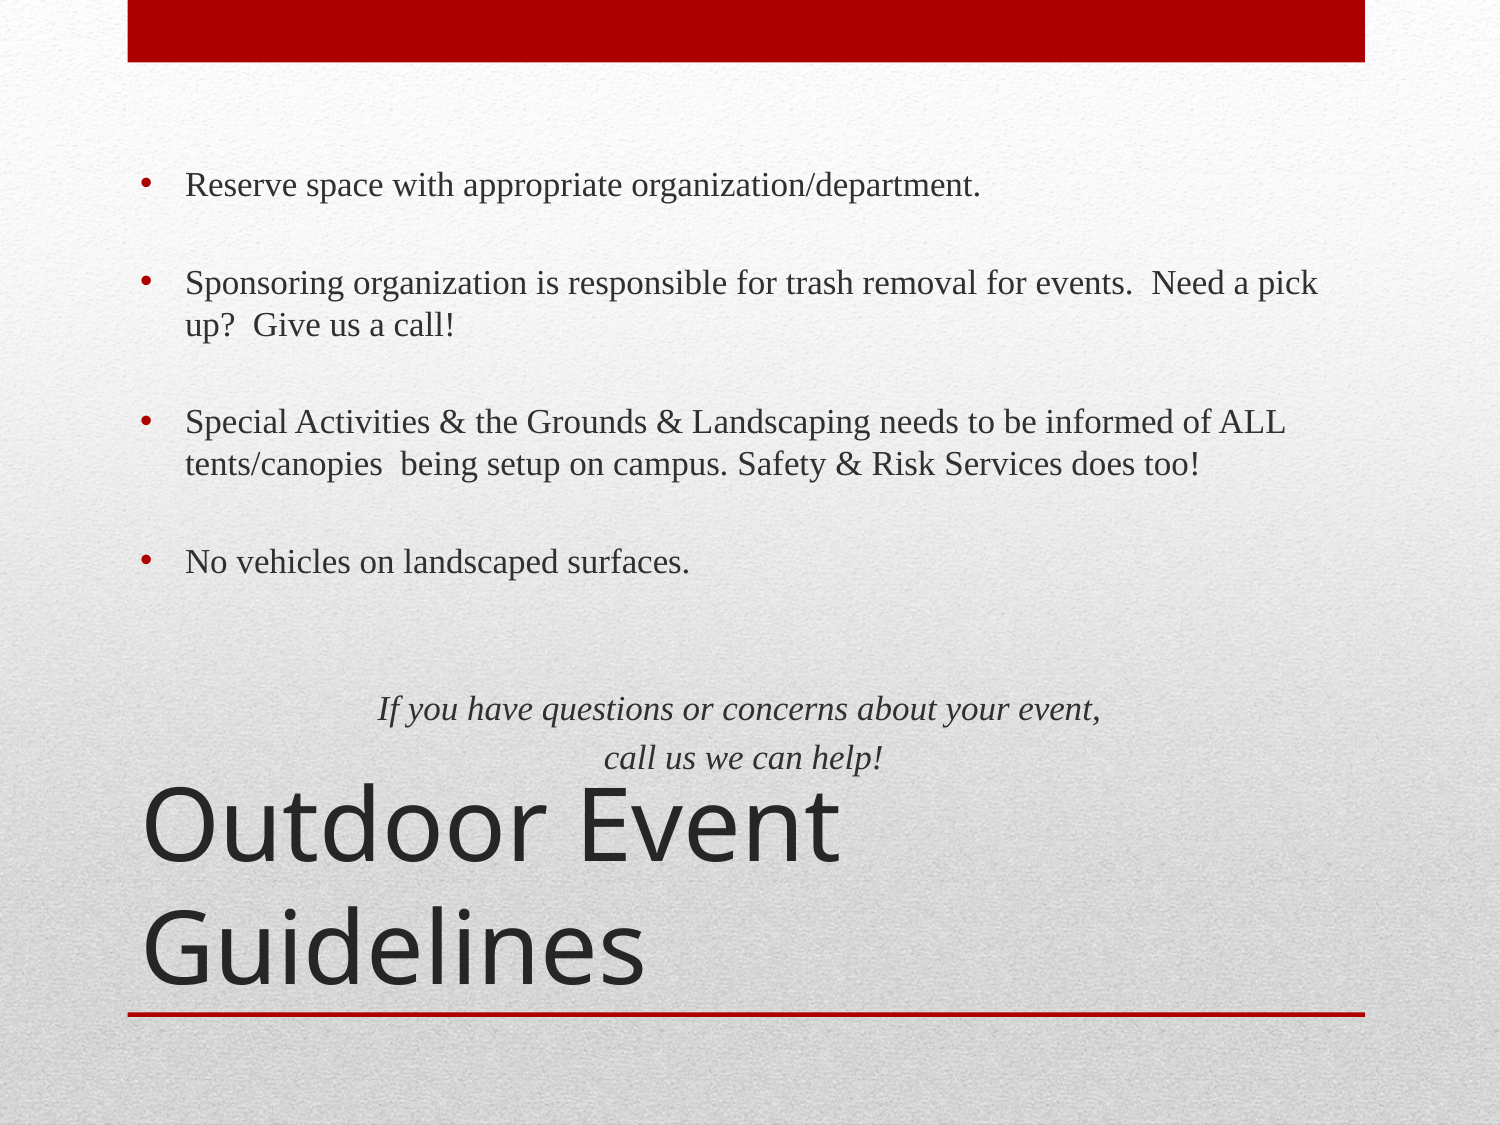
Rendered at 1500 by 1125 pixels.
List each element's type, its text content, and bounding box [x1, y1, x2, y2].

title Outdoor Event Guidelines [125, 788, 1238, 1013]
list Reserve space with appropriate organization/department. Sponsoring organization is responsible for trash removal for events. Need a pick up? Give us a call! Special Activities & the Grounds & Landscaping needs to be informed of ALL tents/canopies being setup on campus. Safety & Risk Services does too! No vehicles on landscaped surfaces. If you have questions or concerns about your event, call us we can help! [125, 149, 1363, 788]
